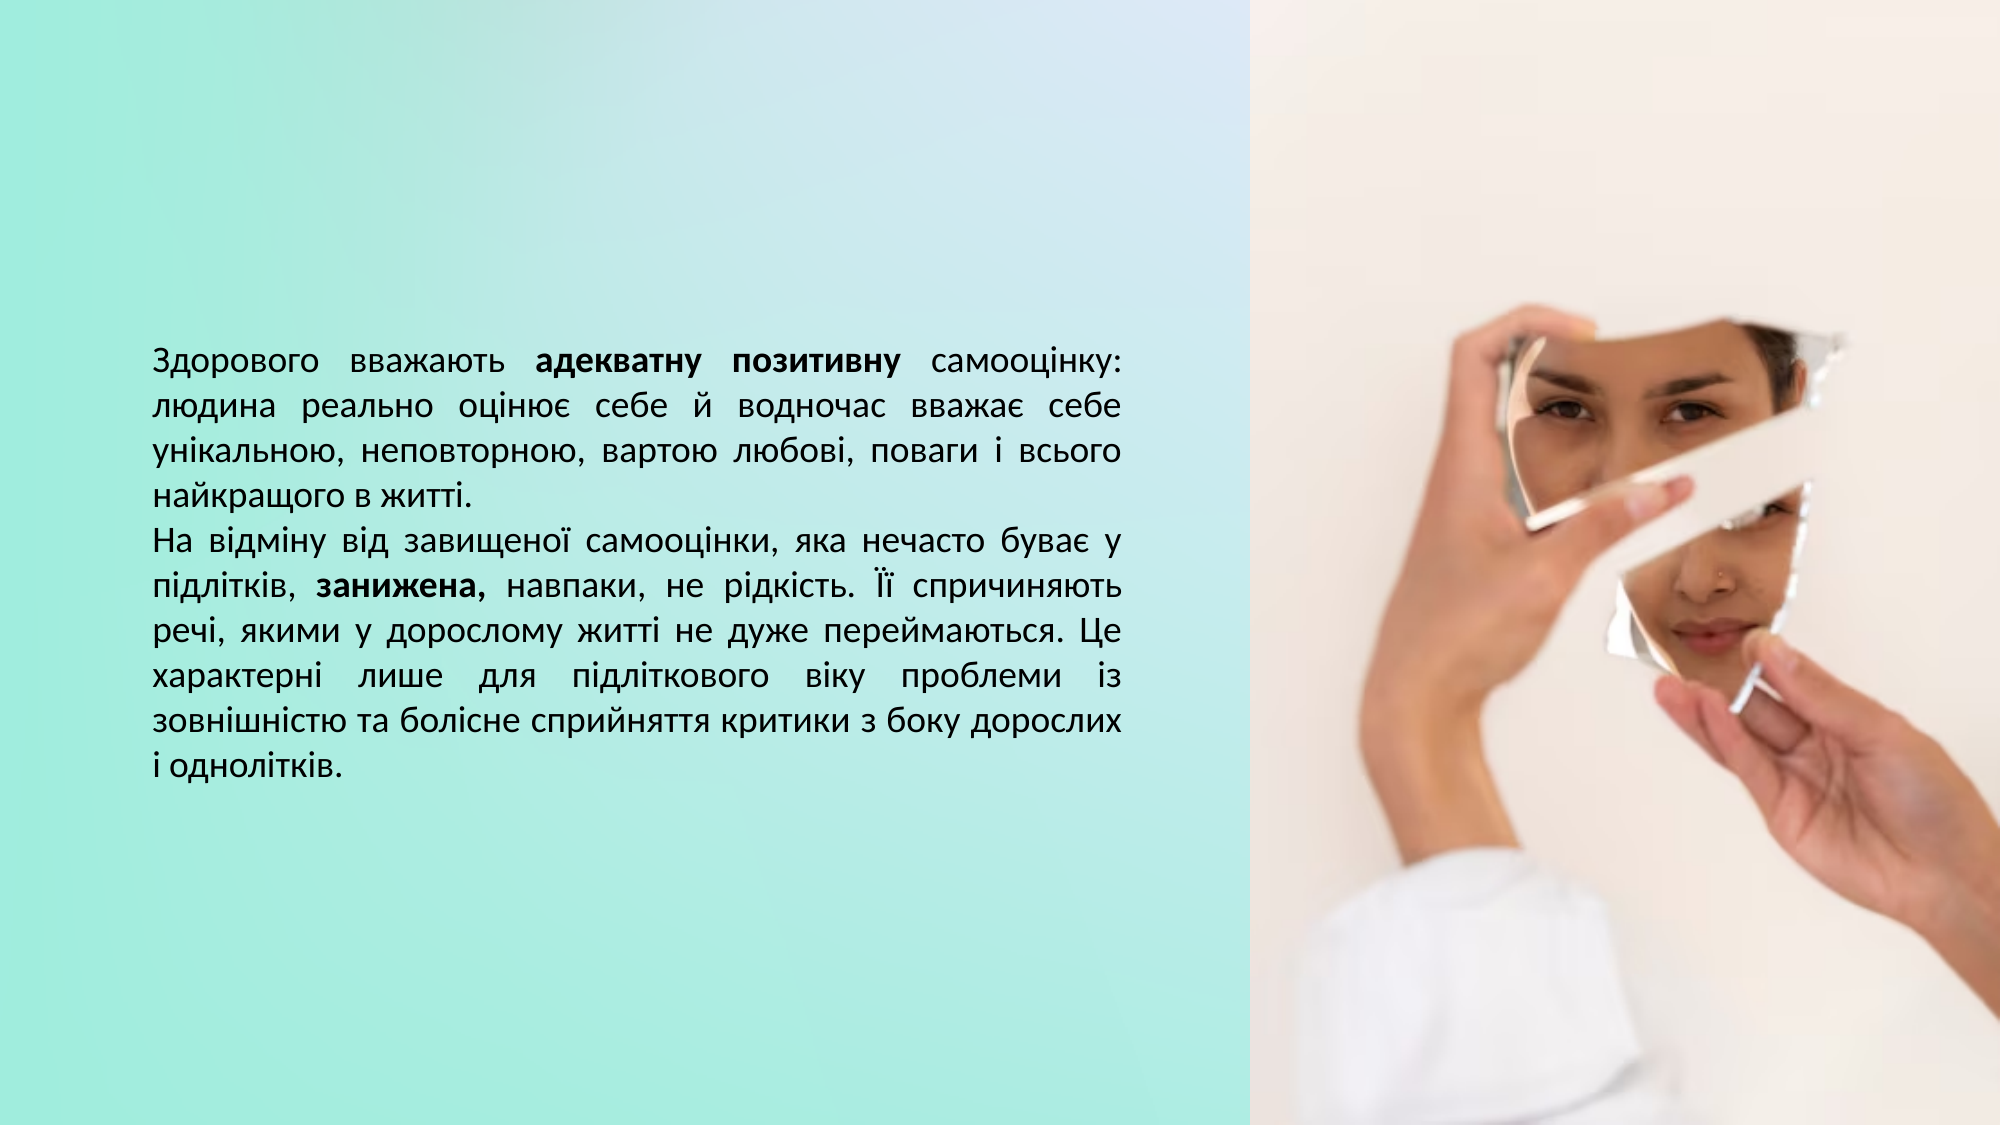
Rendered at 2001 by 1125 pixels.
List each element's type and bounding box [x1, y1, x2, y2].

list [0, 0, 1250, 1125]
picture [1250, 0, 2000, 1125]
